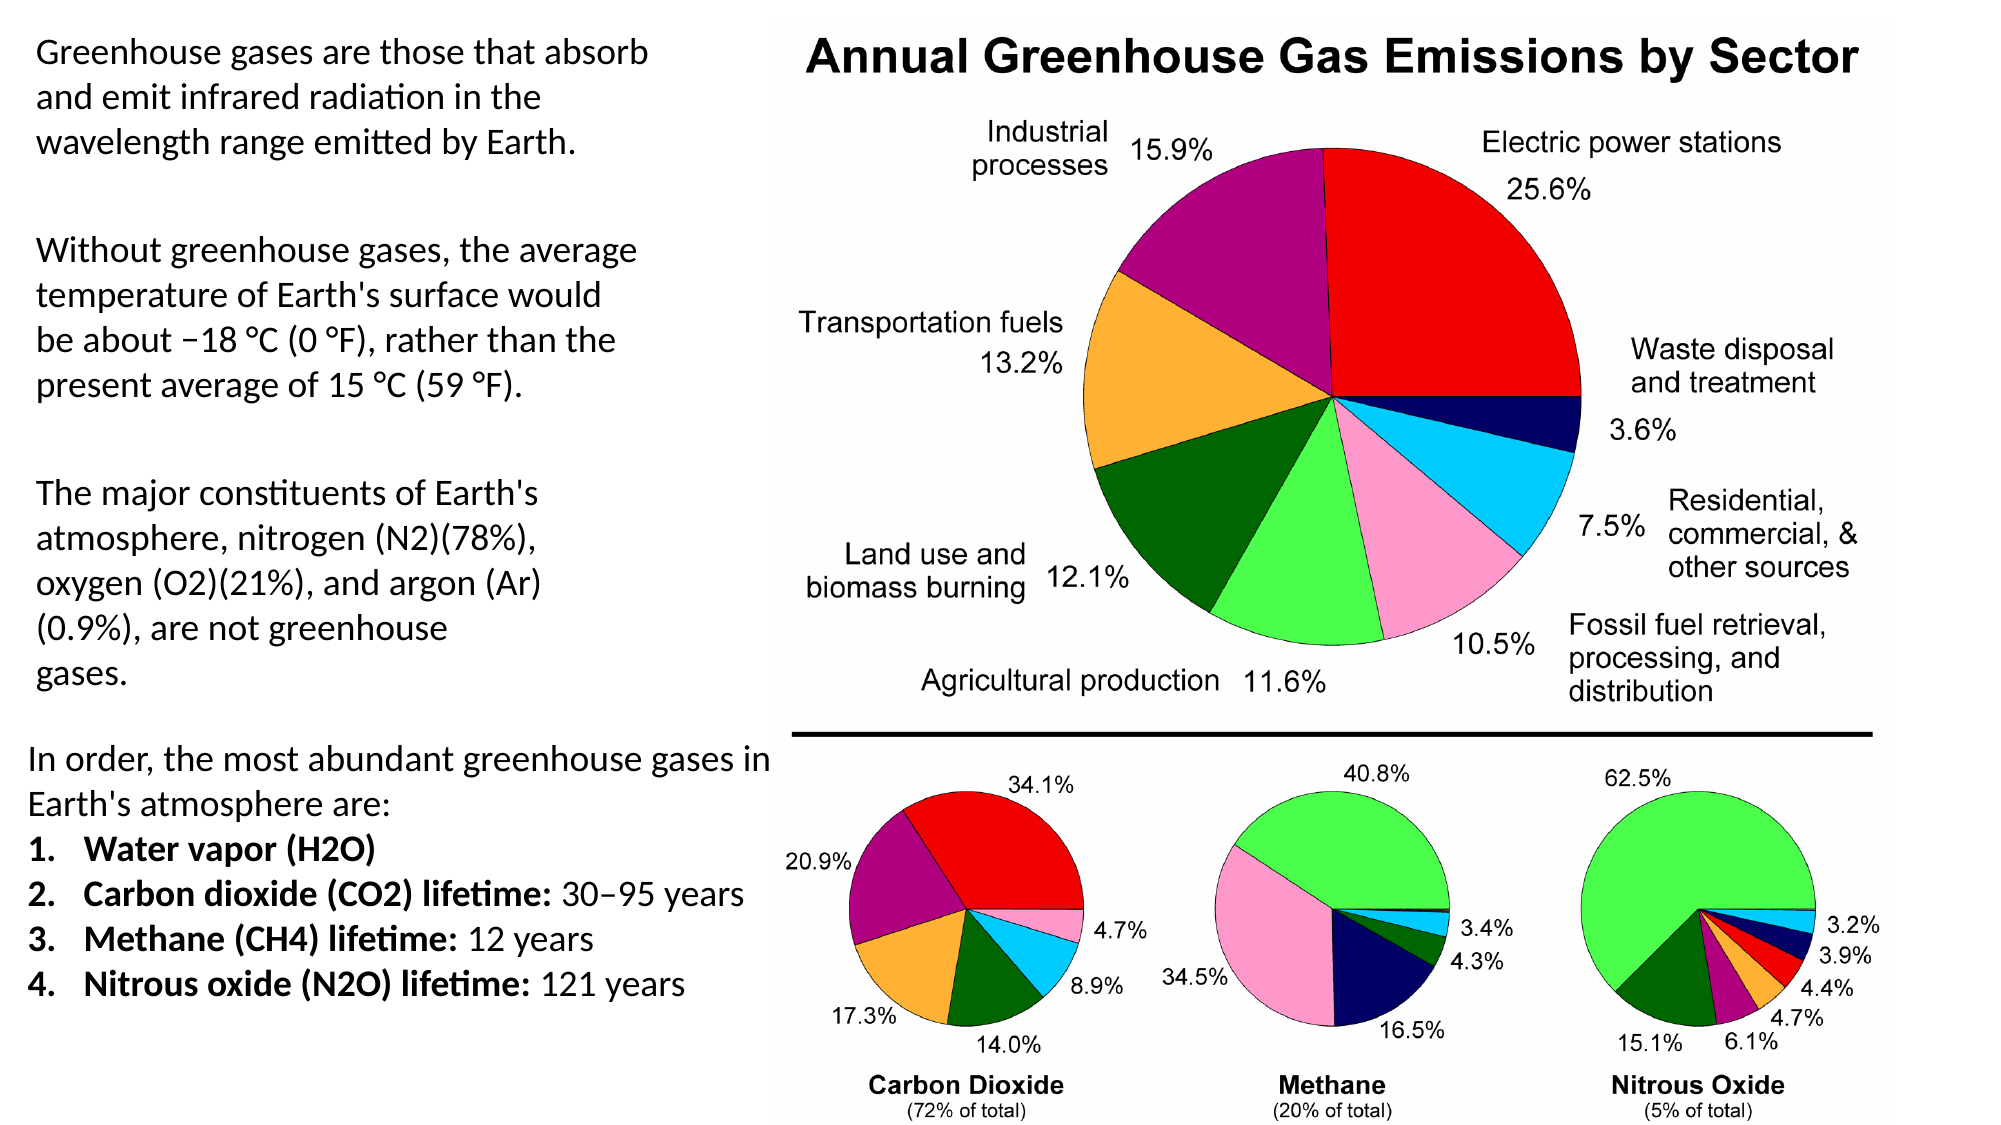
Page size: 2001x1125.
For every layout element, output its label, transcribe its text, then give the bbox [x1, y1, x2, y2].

text_box Without greenhouse gases, the average temperature of Earth's surface would be about −18 °C (0 °F), rather than the present average of 15 °C (59 °F). [21, 217, 655, 412]
text_box Greenhouse gases are those that absorb and emit infrared radiation in the wavelength range emitted by Earth. [21, 19, 713, 169]
text_box In order, the most abundant greenhouse gases in Earth's atmosphere are: Water vapor (H2O) Carbon dioxide (CO2) lifetime: 30–95 years Methane (CH4) lifetime: 12 years Nitrous oxide (N2O) lifetime: 121 years [12, 726, 769, 1012]
text_box The major constituents of Earth's atmosphere, nitrogen (N2)(78%), oxygen (O2)(21%), and argon (Ar)(0.9%), are not greenhouse gases. [21, 460, 565, 701]
picture [769, 19, 1895, 1125]
